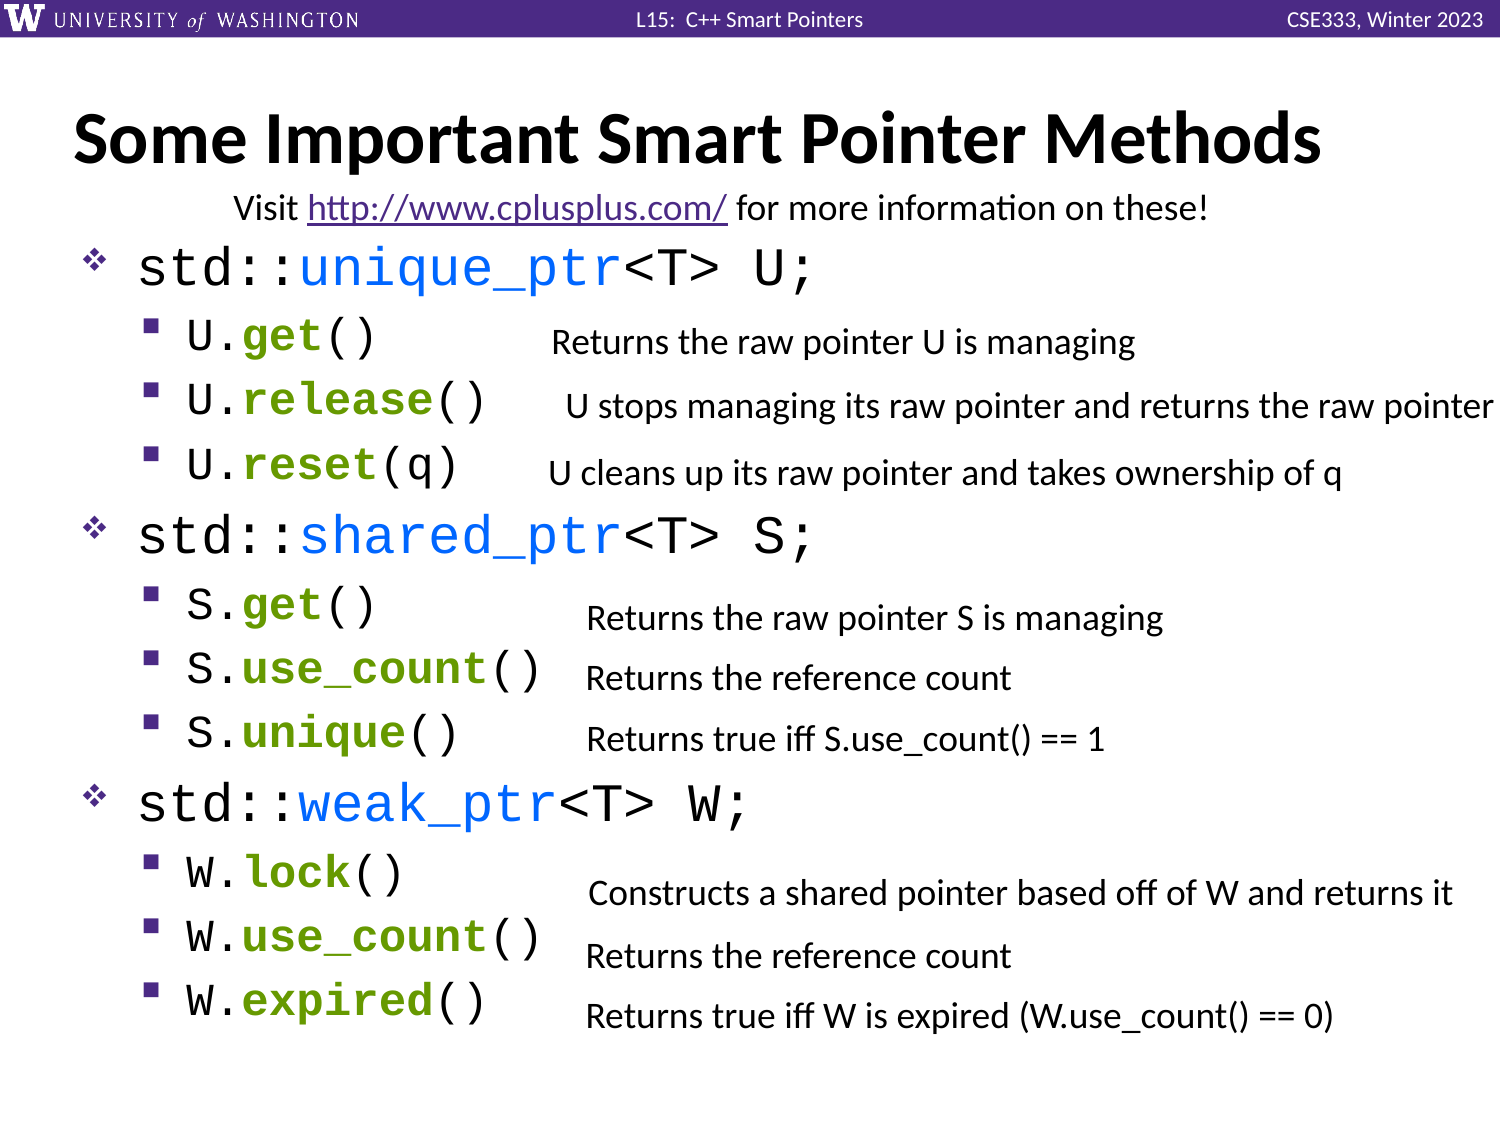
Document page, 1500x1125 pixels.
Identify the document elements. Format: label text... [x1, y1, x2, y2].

list std::unique_ptr<T> U; U.get() U.release() U.reset(q) std::shared_ptr<T> S; S.get() S.use_count() S.unique() std::weak_ptr<T> W; W.lock() W.use_count() W.expired() [64, 223, 1438, 1040]
picture [4, 4, 358, 32]
text_box Returns the raw pointer S is managing [571, 585, 1180, 645]
text_box Returns the reference count [570, 923, 1028, 983]
text_box Returns the raw pointer U is managing [536, 309, 1152, 370]
text_box U stops managing its raw pointer and returns the raw pointer [550, 373, 1500, 434]
title Some Important Smart Pointer Methods [58, 71, 1438, 197]
text_box Returns true iff W is expired (W.use_count() == 0) [570, 983, 1351, 1044]
text_box Constructs a shared pointer based off of W and returns it [573, 860, 1470, 921]
text_box Visit http://www.cplusplus.com/ for more information on these! [218, 176, 1226, 236]
text_box Returns the reference count [570, 645, 1028, 706]
text_box Returns true iff S.use_count() == 1 [571, 706, 1121, 767]
text_box U cleans up its raw pointer and takes ownership of q [533, 440, 1368, 501]
